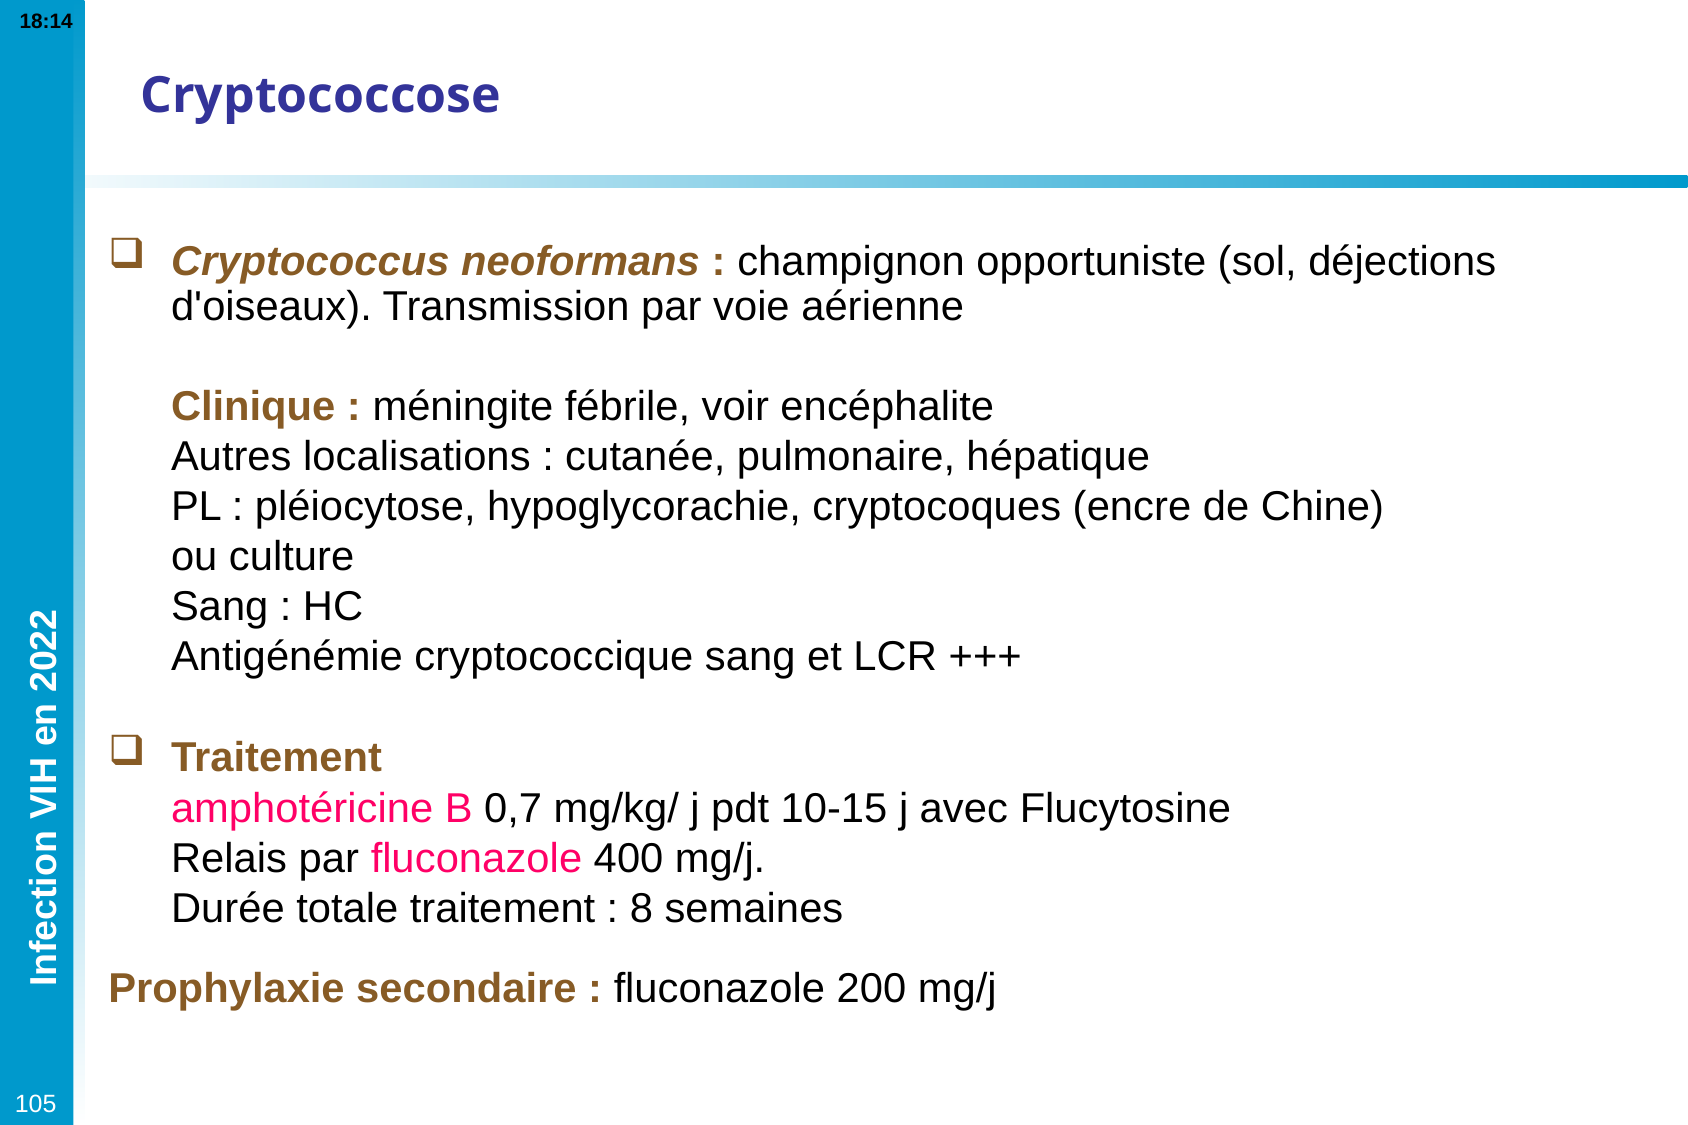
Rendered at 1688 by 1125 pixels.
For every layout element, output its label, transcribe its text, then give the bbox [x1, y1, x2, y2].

text_box Cryptococcus neoformans : champignon opportuniste (sol, déjections d'oiseaux). Transmission par voie aérienne Clinique : méningite fébrile, voir encéphalite Autres localisations : cutanée, pulmonaire, hépatique PL : pléiocytose, hypoglycorachie, cryptocoques (encre de Chine) ou culture Sang : HC Antigénémie cryptococcique sang et LCR +++ Traitement amphotéricine B 0,7 mg/kg/ j pdt 10-15 j avec Flucytosine Relais par fluconazole 400 mg/j. Durée totale traitement : 8 semaines Prophylaxie secondaire : fluconazole 200 mg/j [93, 231, 1579, 1068]
text_box Cryptococcose [125, 55, 517, 131]
